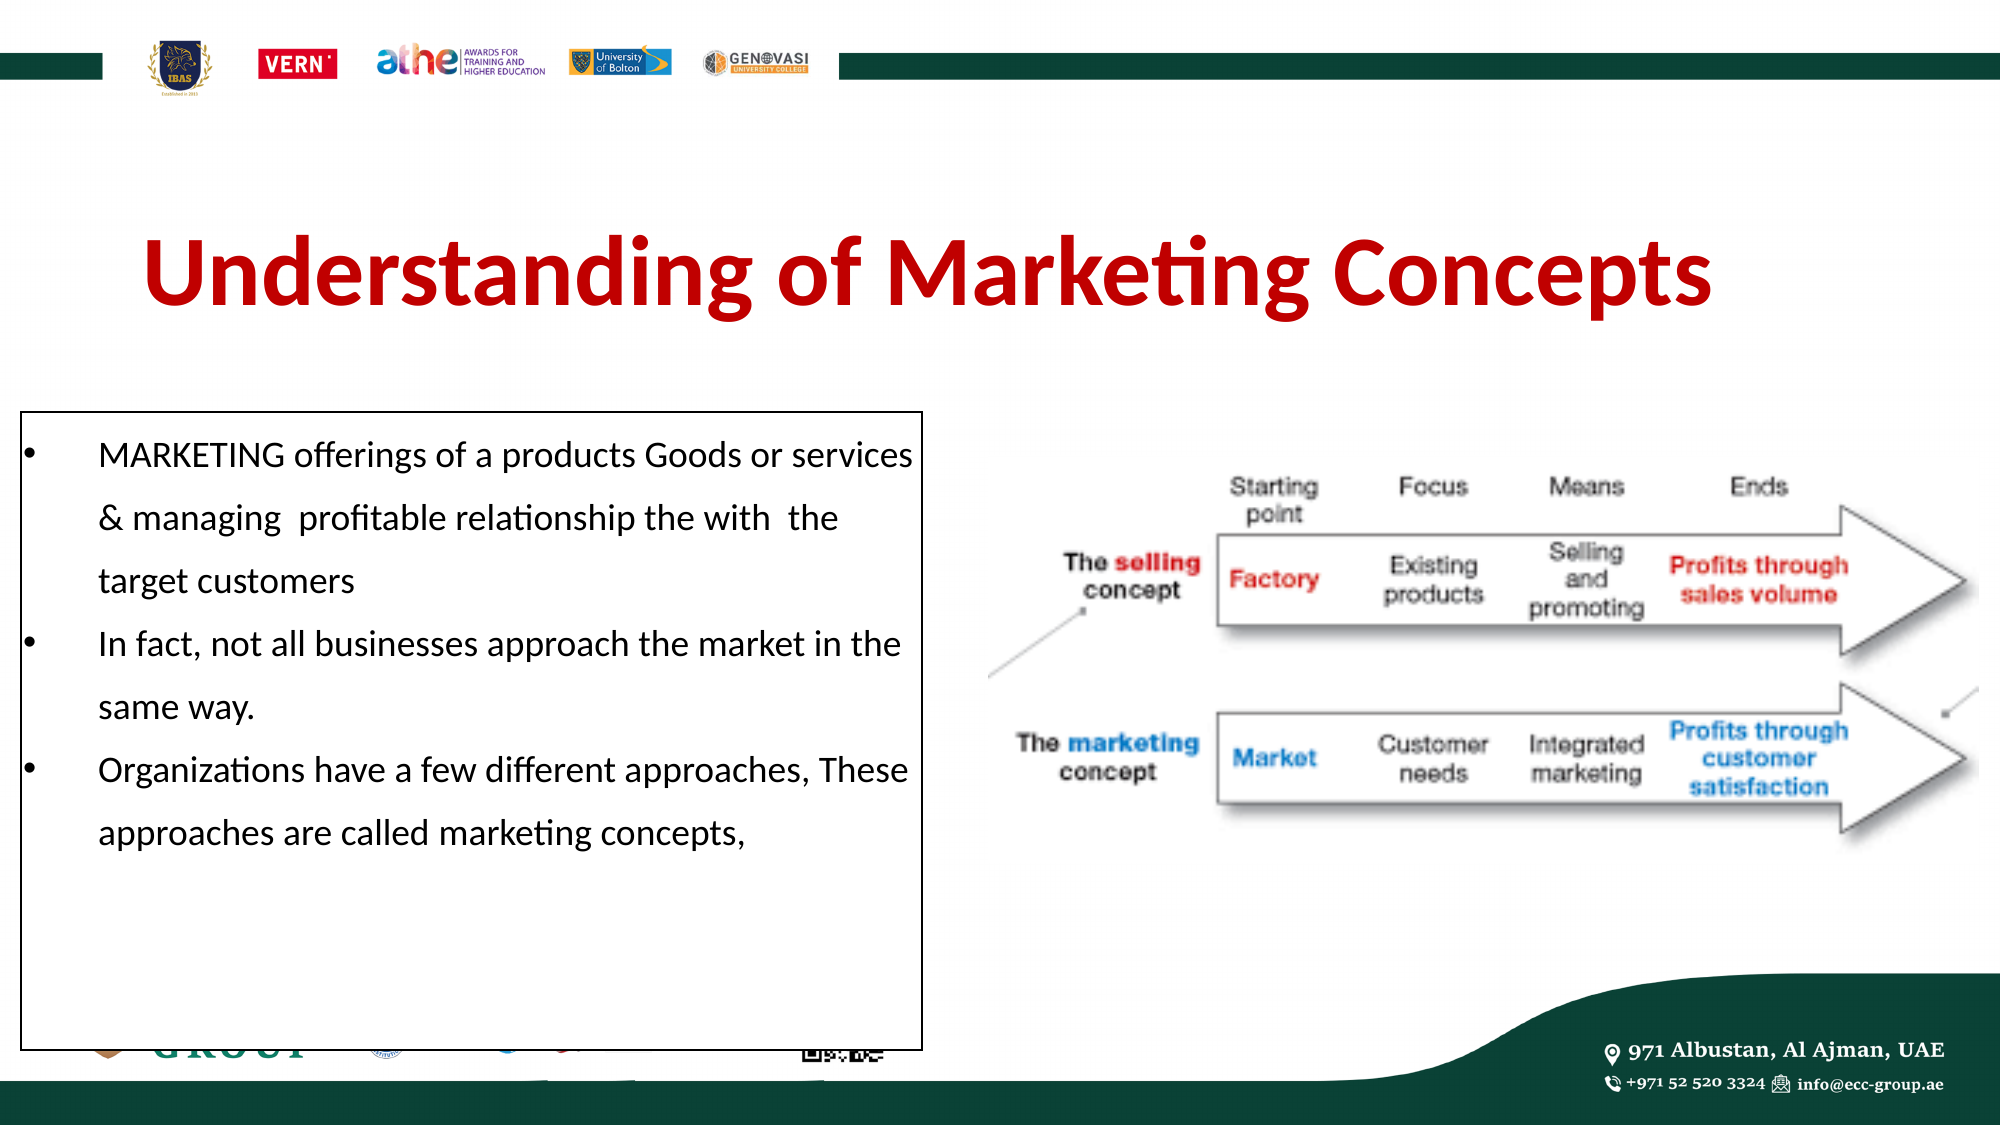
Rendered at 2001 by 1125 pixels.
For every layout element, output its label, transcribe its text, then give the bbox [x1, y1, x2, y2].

picture [0, 0, 2000, 1125]
list MARKETING offerings of a products Goods or services & managing profitable relationship the with the target customers In fact, not all businesses approach the market in the same way. Organizations have a few different approaches, These approaches are called marketing concepts, [20, 412, 923, 1050]
title Understanding of Marketing Concepts [127, 165, 2000, 382]
